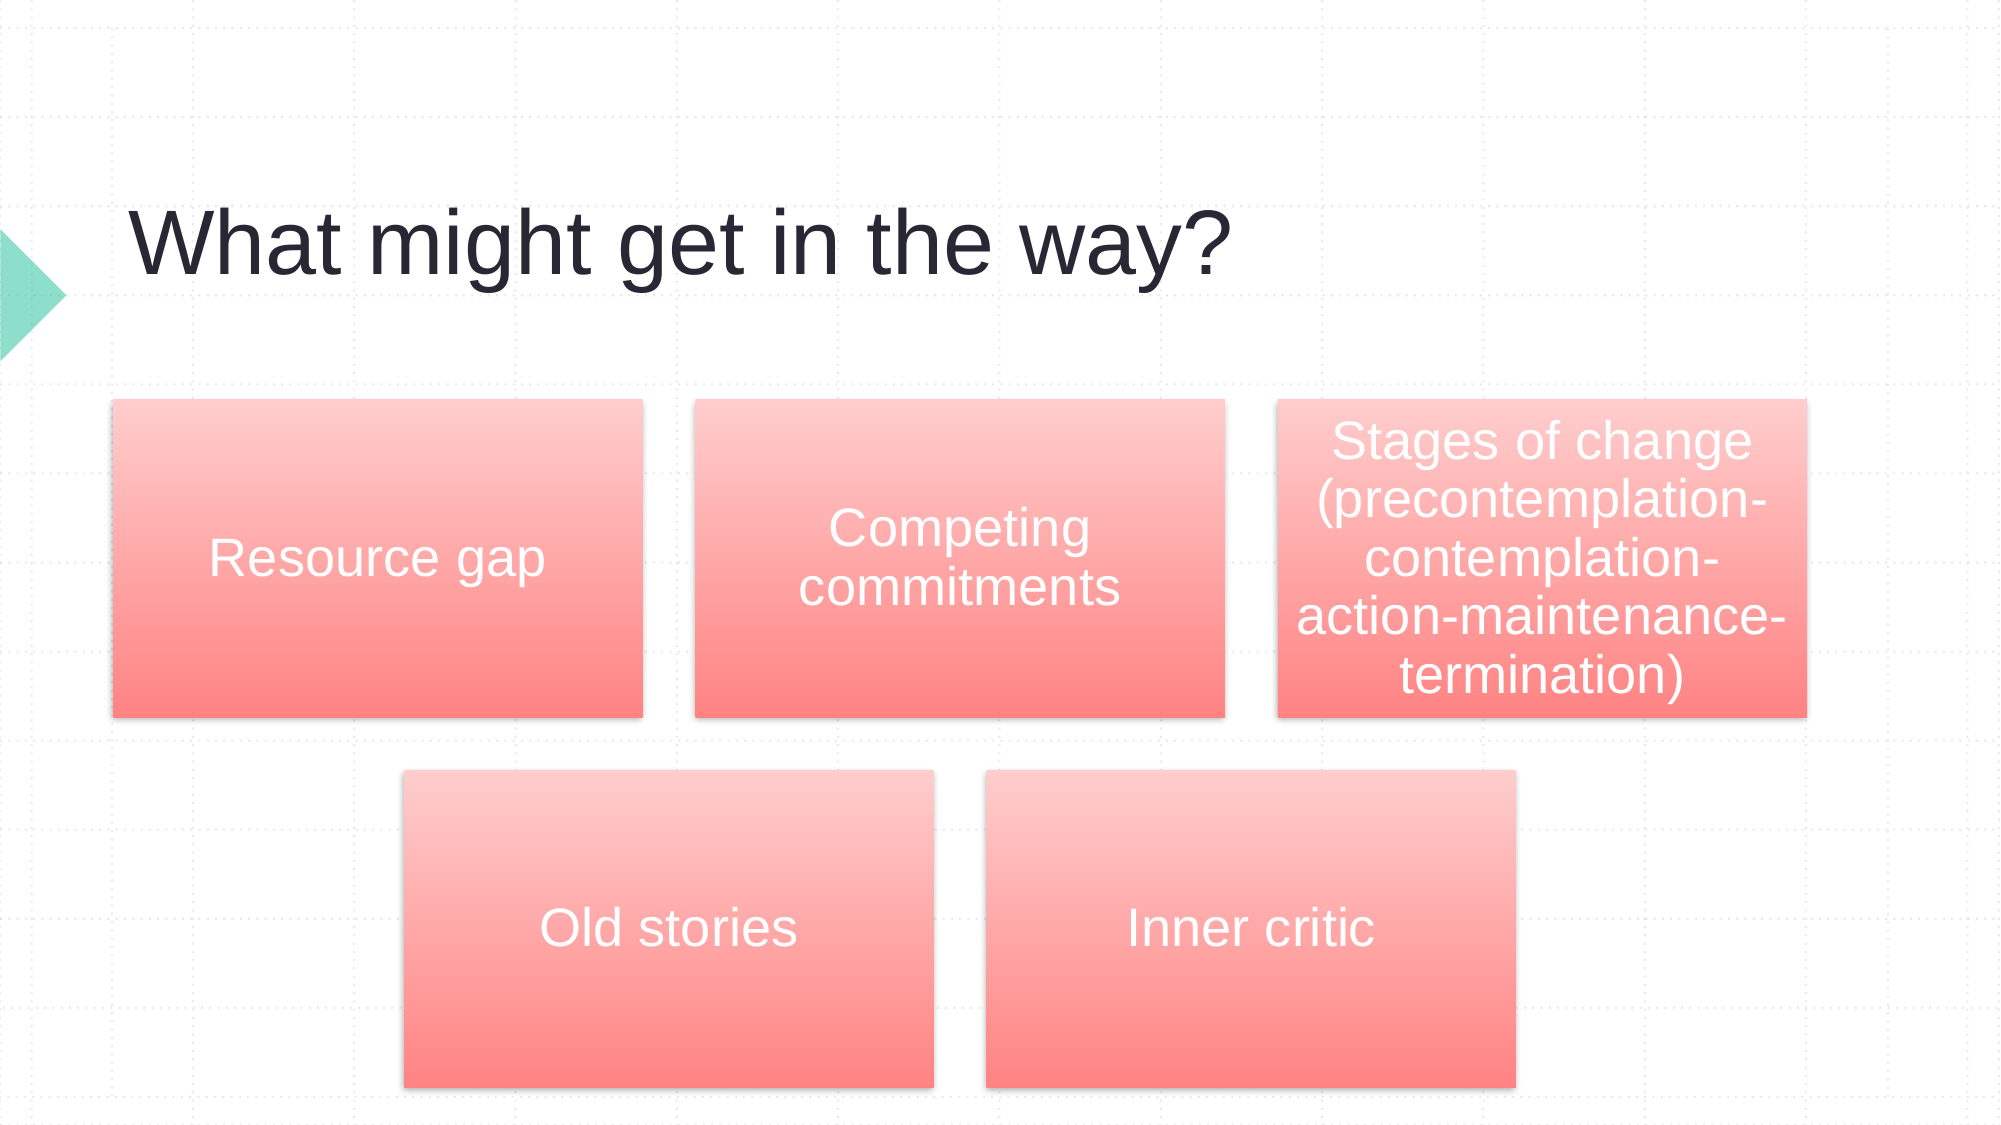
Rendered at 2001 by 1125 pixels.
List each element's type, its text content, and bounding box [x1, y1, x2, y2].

title What might get in the way? [113, 119, 1808, 356]
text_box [113, 386, 1808, 1102]
